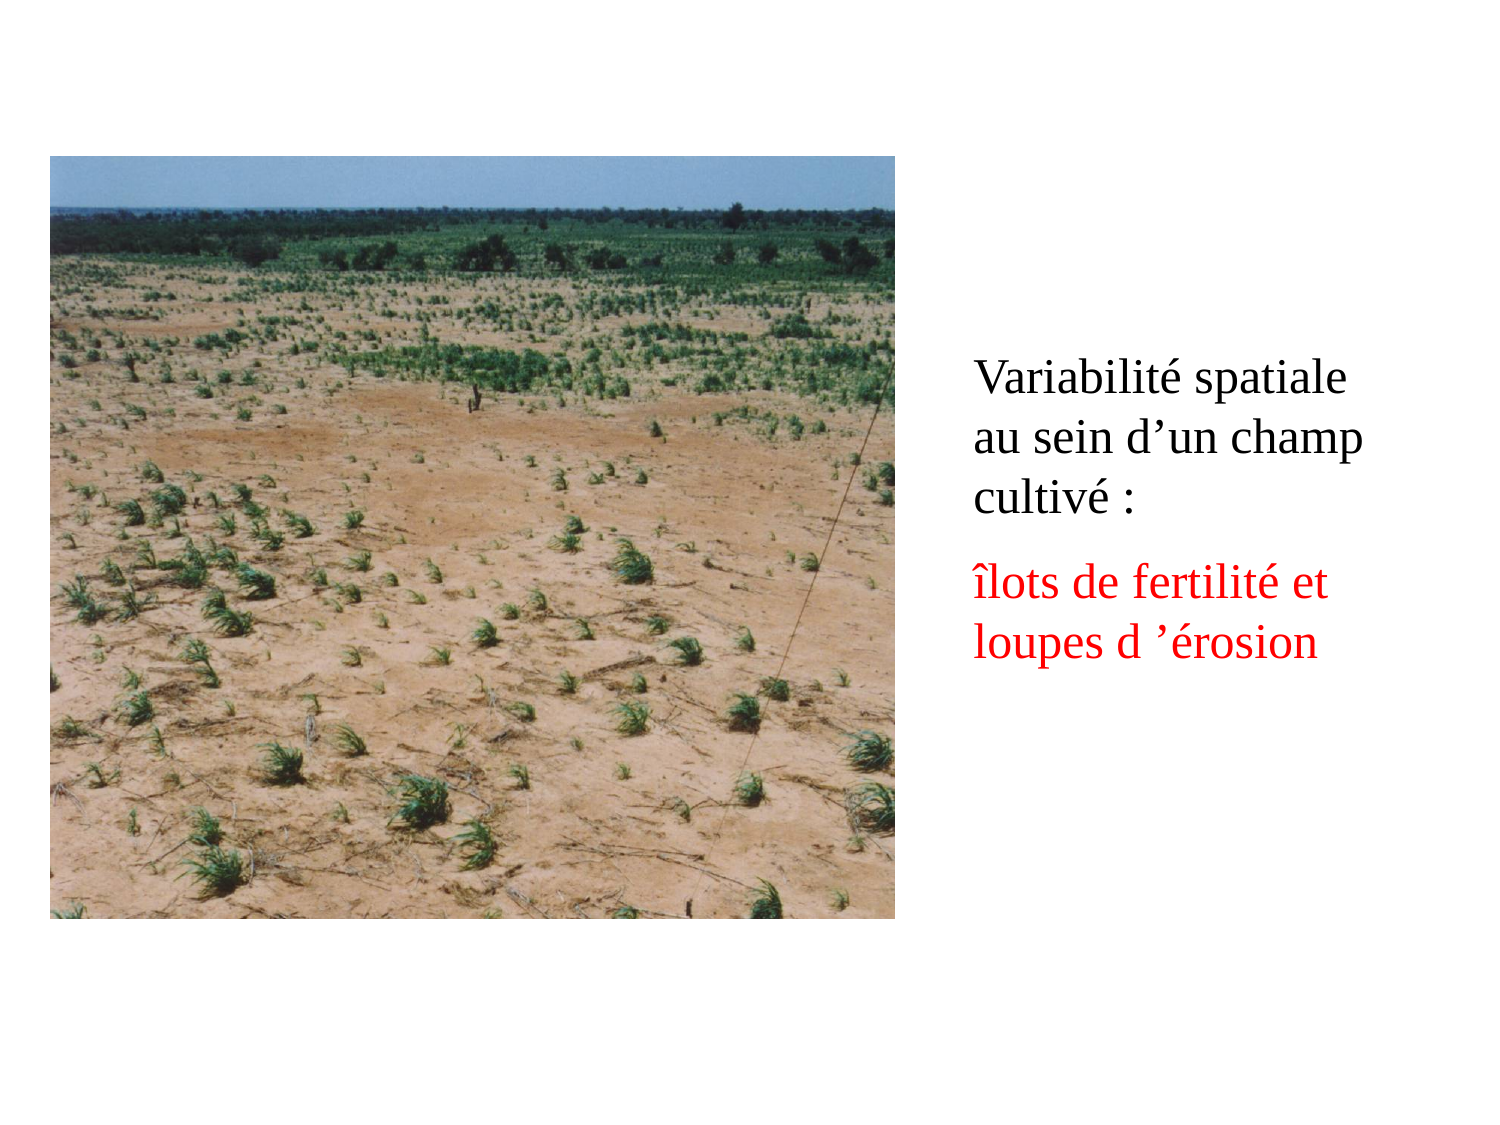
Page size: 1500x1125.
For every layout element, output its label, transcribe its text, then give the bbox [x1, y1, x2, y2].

text_box Variabilité spatiale au sein d’un champ cultivé : îlots de fertilité et loupes d ’érosion [958, 336, 1392, 676]
picture [50, 156, 895, 919]
